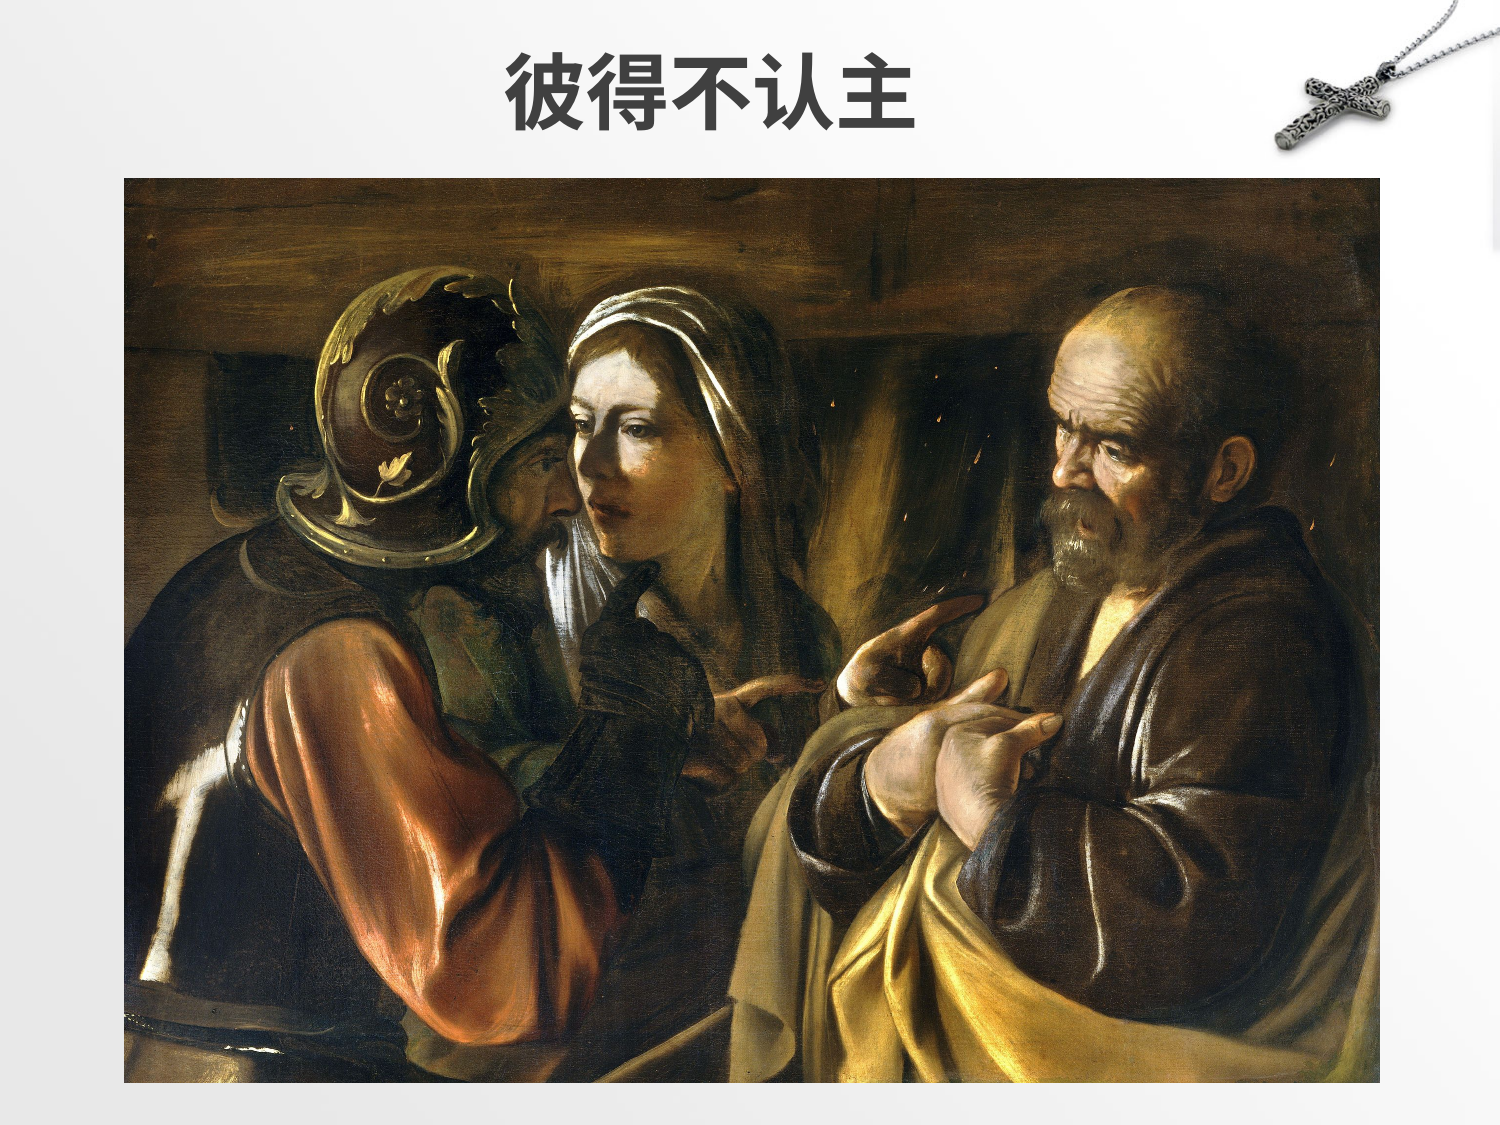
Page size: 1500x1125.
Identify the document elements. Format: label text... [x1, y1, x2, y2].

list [123, 177, 1380, 1083]
picture [0, 0, 1500, 1125]
title 彼得不认主 [0, 2, 1270, 179]
